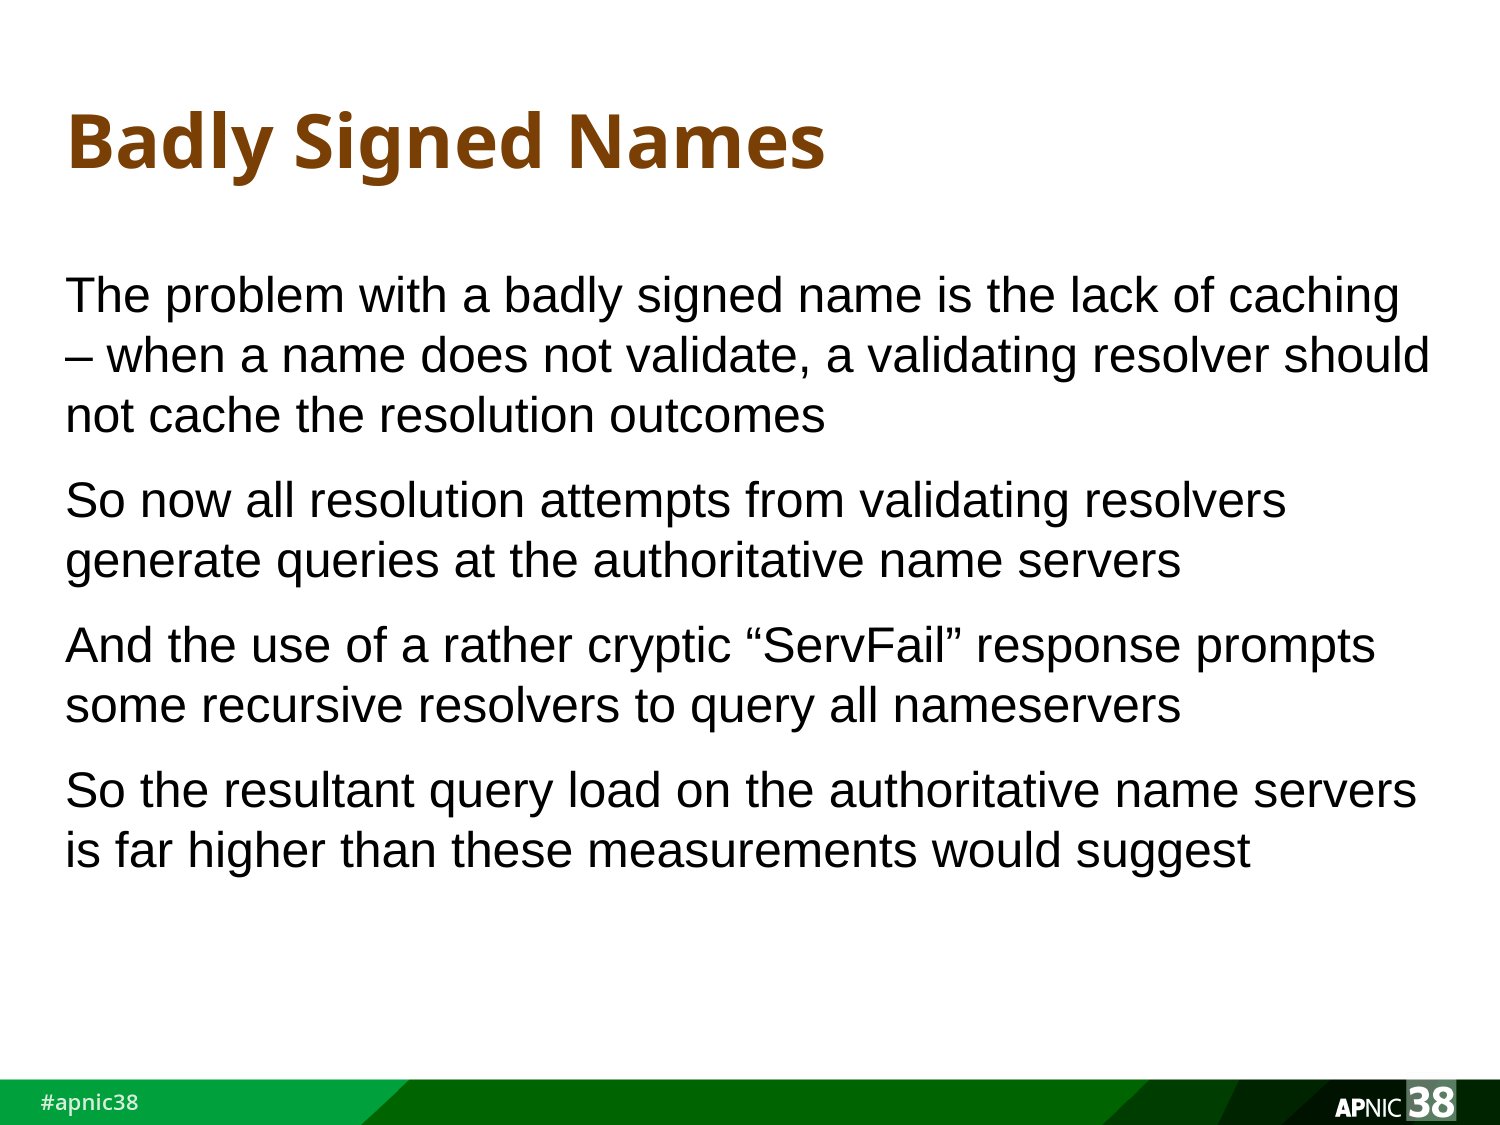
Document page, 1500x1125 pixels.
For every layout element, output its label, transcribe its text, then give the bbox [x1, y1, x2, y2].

list The problem with a badly signed name is the lack of caching – when a name does not validate, a validating resolver should not cache the resolution outcomes So now all resolution attempts from validating resolvers generate queries at the authoritative name servers And the use of a rather cryptic “ServFail” response prompts some recursive resolvers to query all nameservers So the resultant query load on the authoritative name servers is far higher than these measurements would suggest [64, 262, 1436, 1012]
title Badly Signed Names [64, 45, 1436, 233]
picture [0, 1071, 1500, 1125]
